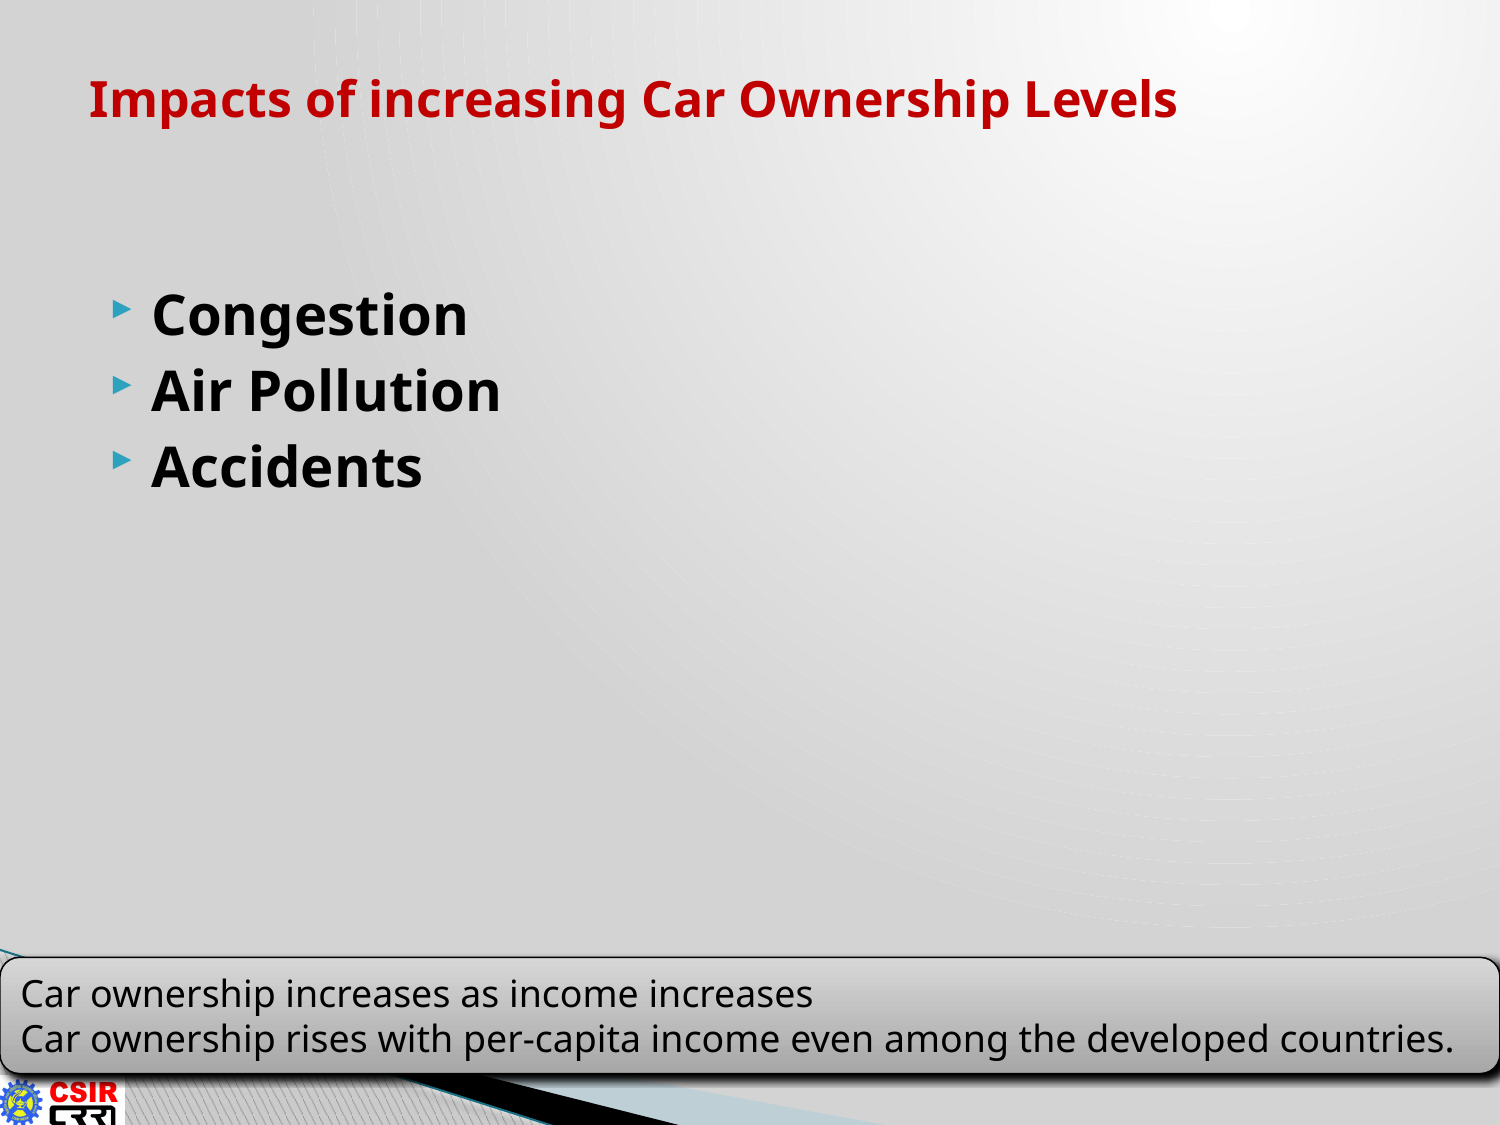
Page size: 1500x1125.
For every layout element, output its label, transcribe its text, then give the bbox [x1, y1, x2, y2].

text_box Car ownership increases as income increases Car ownership rises with per-capita income even among the developed countries. [0, 956, 1500, 1075]
list Congestion Air Pollution Accidents [76, 196, 1427, 764]
picture [0, 1075, 125, 1125]
title Impacts of increasing Car Ownership Levels [75, 45, 1459, 149]
